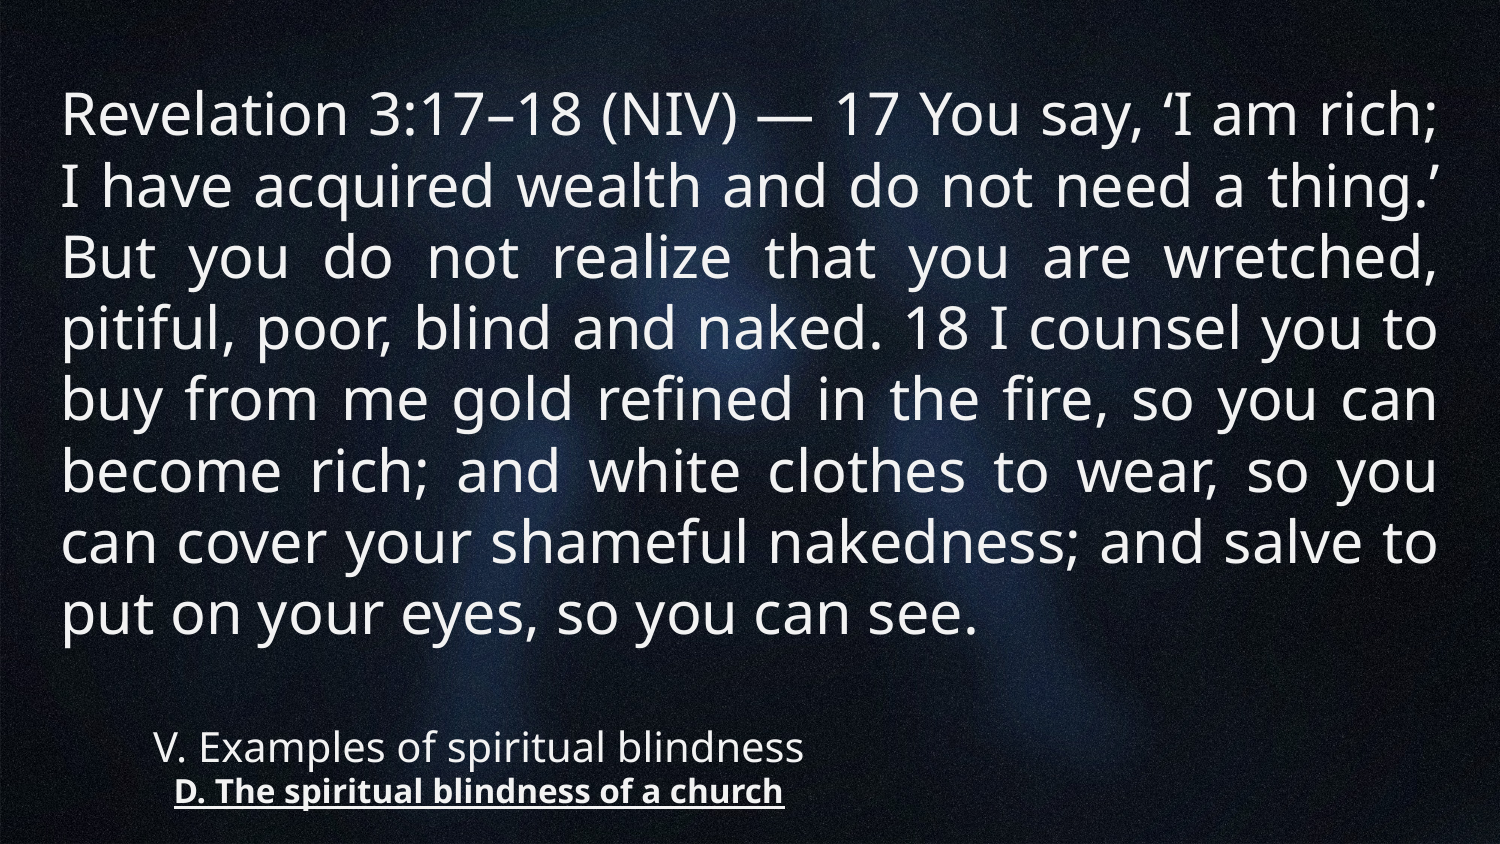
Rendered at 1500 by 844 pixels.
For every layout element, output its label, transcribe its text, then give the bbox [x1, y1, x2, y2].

title V. Examples of spiritual blindness D. The spiritual blindness of a church [45, 686, 913, 844]
list Revelation 3:17–18 (NIV) — 17 You say, ‘I am rich; I have acquired wealth and do not need a thing.’ But you do not realize that you are wretched, pitiful, poor, blind and naked. 18 I counsel you to buy from me gold refined in the fire, so you can become rich; and white clothes to wear, so you can cover your shameful nakedness; and salve to put on your eyes, so you can see. [45, 36, 1456, 687]
picture [0, 0, 1500, 844]
